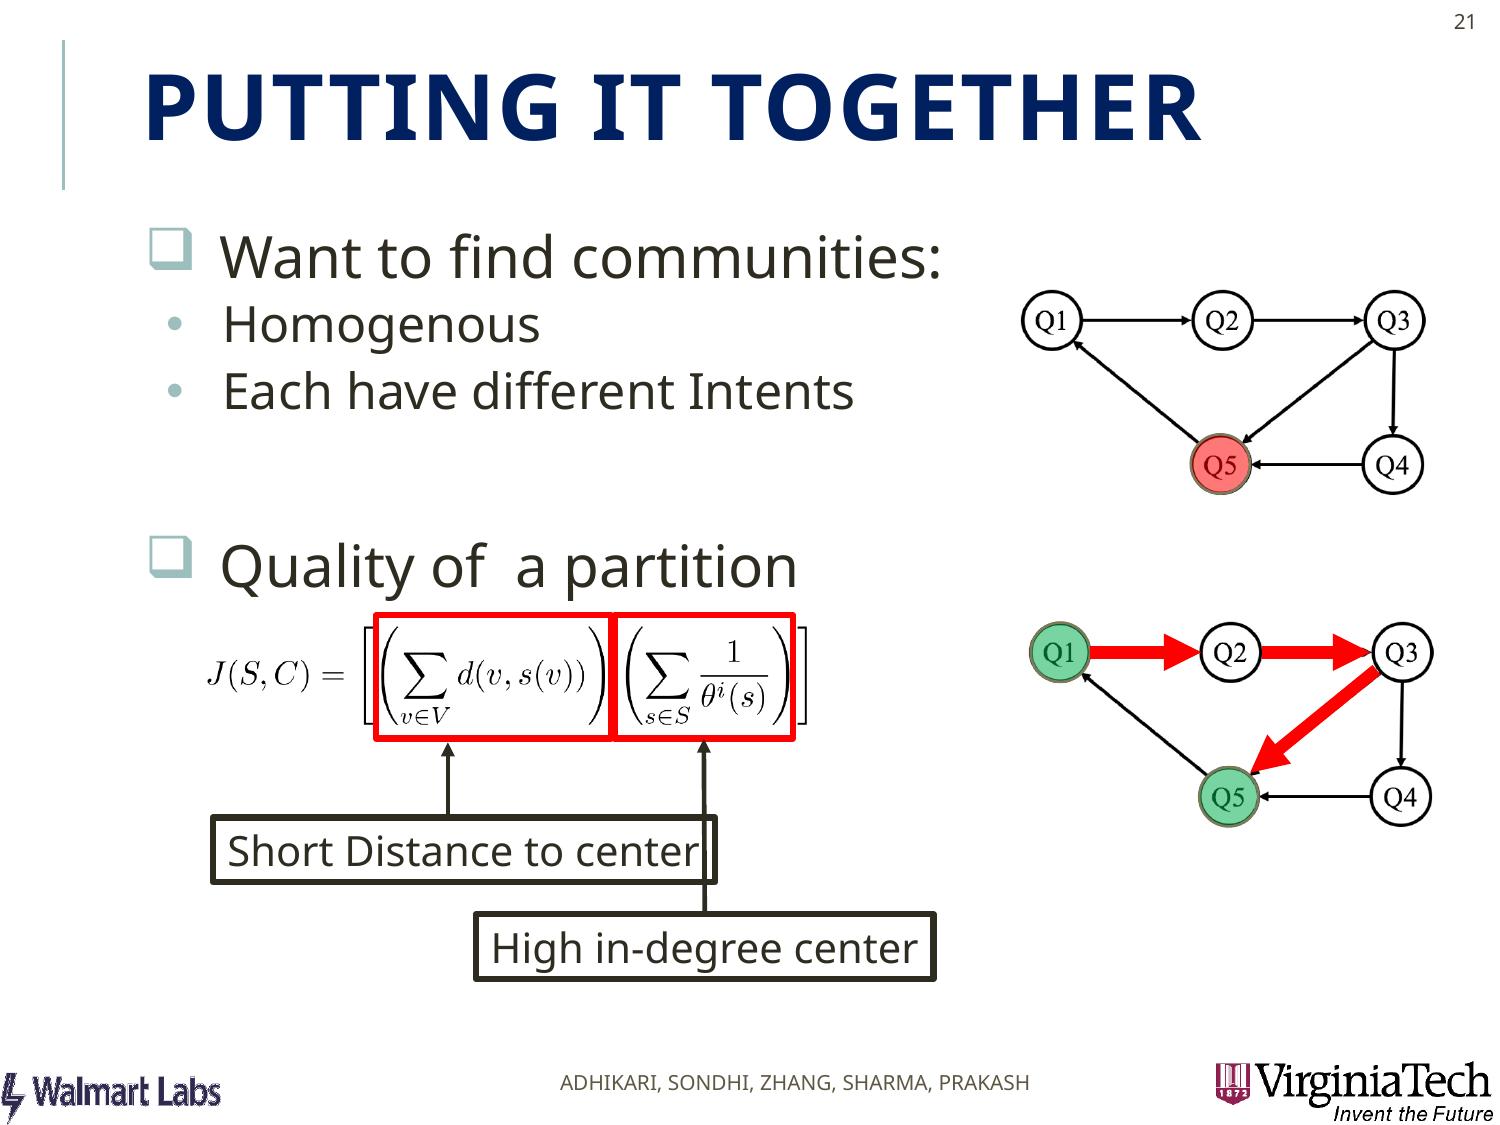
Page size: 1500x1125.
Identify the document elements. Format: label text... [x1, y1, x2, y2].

title Putting it together [126, 39, 1454, 190]
picture [1216, 1061, 1493, 1121]
picture [207, 626, 808, 725]
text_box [1249, 669, 1377, 774]
text_box Short Distance to center [212, 817, 696, 883]
picture [1005, 606, 1447, 830]
text_box High in-degree center [475, 914, 934, 979]
list Want to find communities: Homogenous Each have different Intents Quality of a partition [137, 220, 968, 1031]
picture [997, 274, 1439, 498]
picture [0, 1070, 221, 1125]
text_box [613, 614, 794, 621]
text_box [375, 614, 612, 621]
slide_number 21 [1438, 0, 1500, 45]
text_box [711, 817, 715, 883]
text_box [375, 733, 612, 740]
text_box [613, 733, 794, 740]
footer Adhikari, Sondhi, Zhang, Sharma, Prakash [432, 1061, 1159, 1107]
